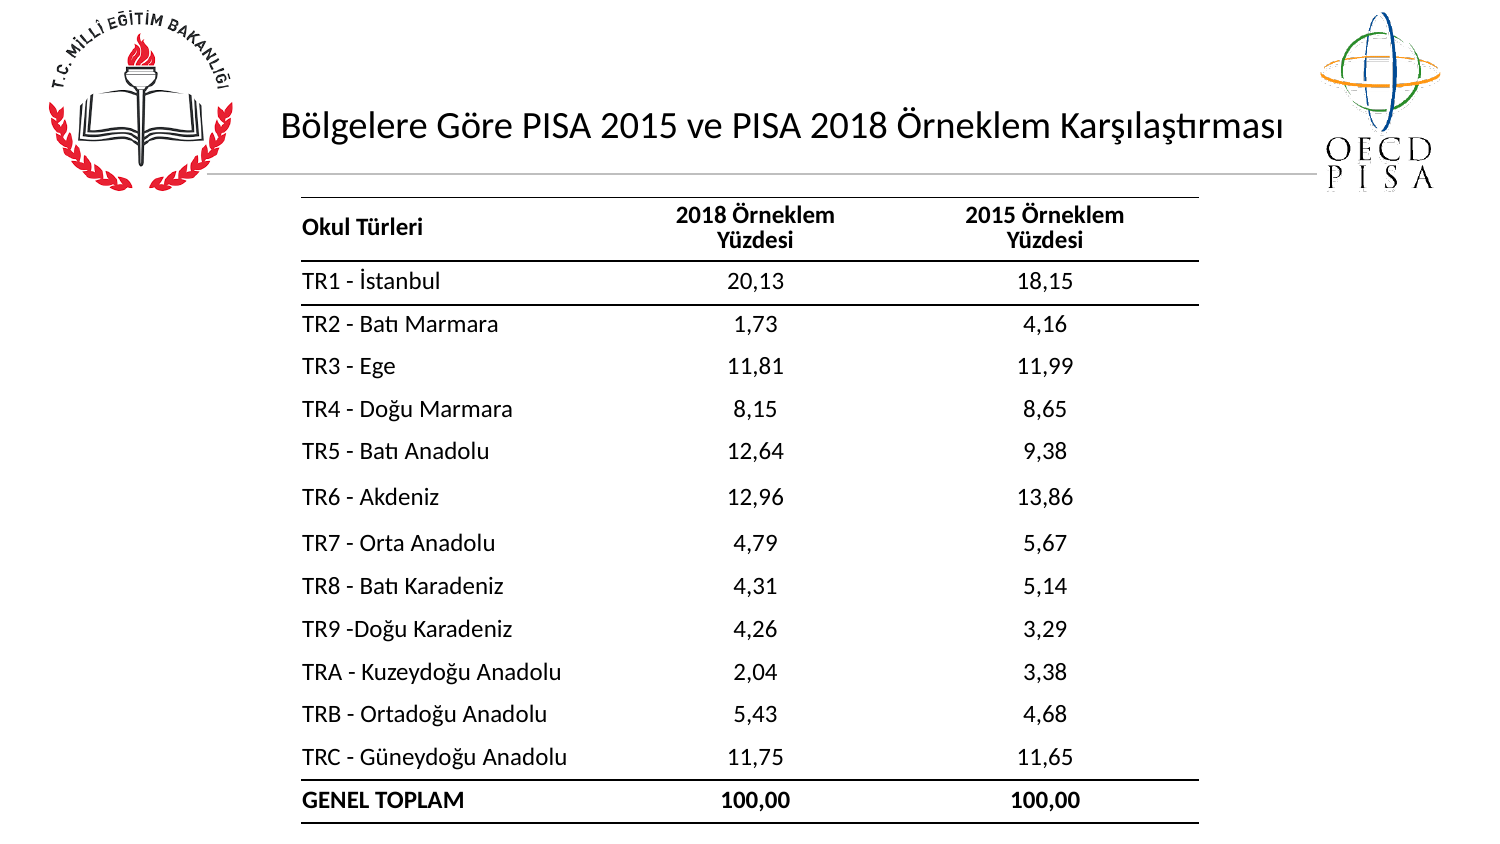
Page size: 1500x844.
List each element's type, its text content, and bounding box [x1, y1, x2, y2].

table_cell 18,15 [892, 262, 1199, 304]
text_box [41, 0, 1457, 201]
table_cell 8,65 [892, 389, 1199, 432]
table_cell 1,73 [619, 306, 892, 346]
table_cell 11,65 [892, 737, 1199, 779]
table_header Okul Türleri [301, 209, 619, 260]
table_cell 100,00 [892, 781, 1199, 822]
table_header 2018 Örneklem Yüzdesi [619, 209, 892, 260]
table_cell 12,96 [619, 474, 892, 523]
table_cell 5,14 [892, 566, 1199, 609]
table_cell 5,43 [619, 695, 892, 737]
table_cell 20,13 [619, 262, 892, 304]
table_cell TR3 - Ege [301, 346, 619, 389]
table_cell 11,75 [619, 737, 892, 779]
table_cell TR9 -Doğu Karadeniz [301, 609, 619, 652]
table_cell TR2 - Batı Marmara [301, 306, 619, 346]
table_cell TR4 - Doğu Marmara [301, 389, 619, 432]
table_cell 9,38 [892, 432, 1199, 474]
table_cell TRC - Güneydoğu Anadolu [301, 737, 619, 779]
table_cell 4,26 [619, 609, 892, 652]
table_cell TR8 - Batı Karadeniz [301, 566, 619, 609]
table_cell 4,31 [619, 566, 892, 609]
table_cell TR5 - Batı Anadolu [301, 432, 619, 474]
table_cell 3,29 [892, 609, 1199, 652]
table_cell TR7 - Orta Anadolu [301, 523, 619, 566]
table_cell 12,64 [619, 432, 892, 474]
table_cell TR1 - İstanbul [301, 262, 619, 304]
table_cell TRA - Kuzeydoğu Anadolu [301, 652, 619, 695]
table_cell GENEL TOPLAM [301, 781, 619, 822]
table_cell 3,38 [892, 652, 1199, 695]
table_cell TR6 - Akdeniz [301, 474, 619, 523]
table_cell 8,15 [619, 389, 892, 432]
table_cell 4,16 [892, 306, 1199, 346]
table_cell 13,86 [892, 474, 1199, 523]
table_cell 5,67 [892, 523, 1199, 566]
table_cell 11,81 [619, 346, 892, 389]
table_cell 4,79 [619, 523, 892, 566]
table_cell TRB - Ortadoğu Anadolu [301, 695, 619, 737]
table_cell 4,68 [892, 695, 1199, 737]
table_cell 2,04 [619, 652, 892, 695]
table_header 2015 Örneklem Yüzdesi [892, 209, 1199, 260]
table_cell 100,00 [619, 781, 892, 822]
table_cell 11,99 [892, 346, 1199, 389]
